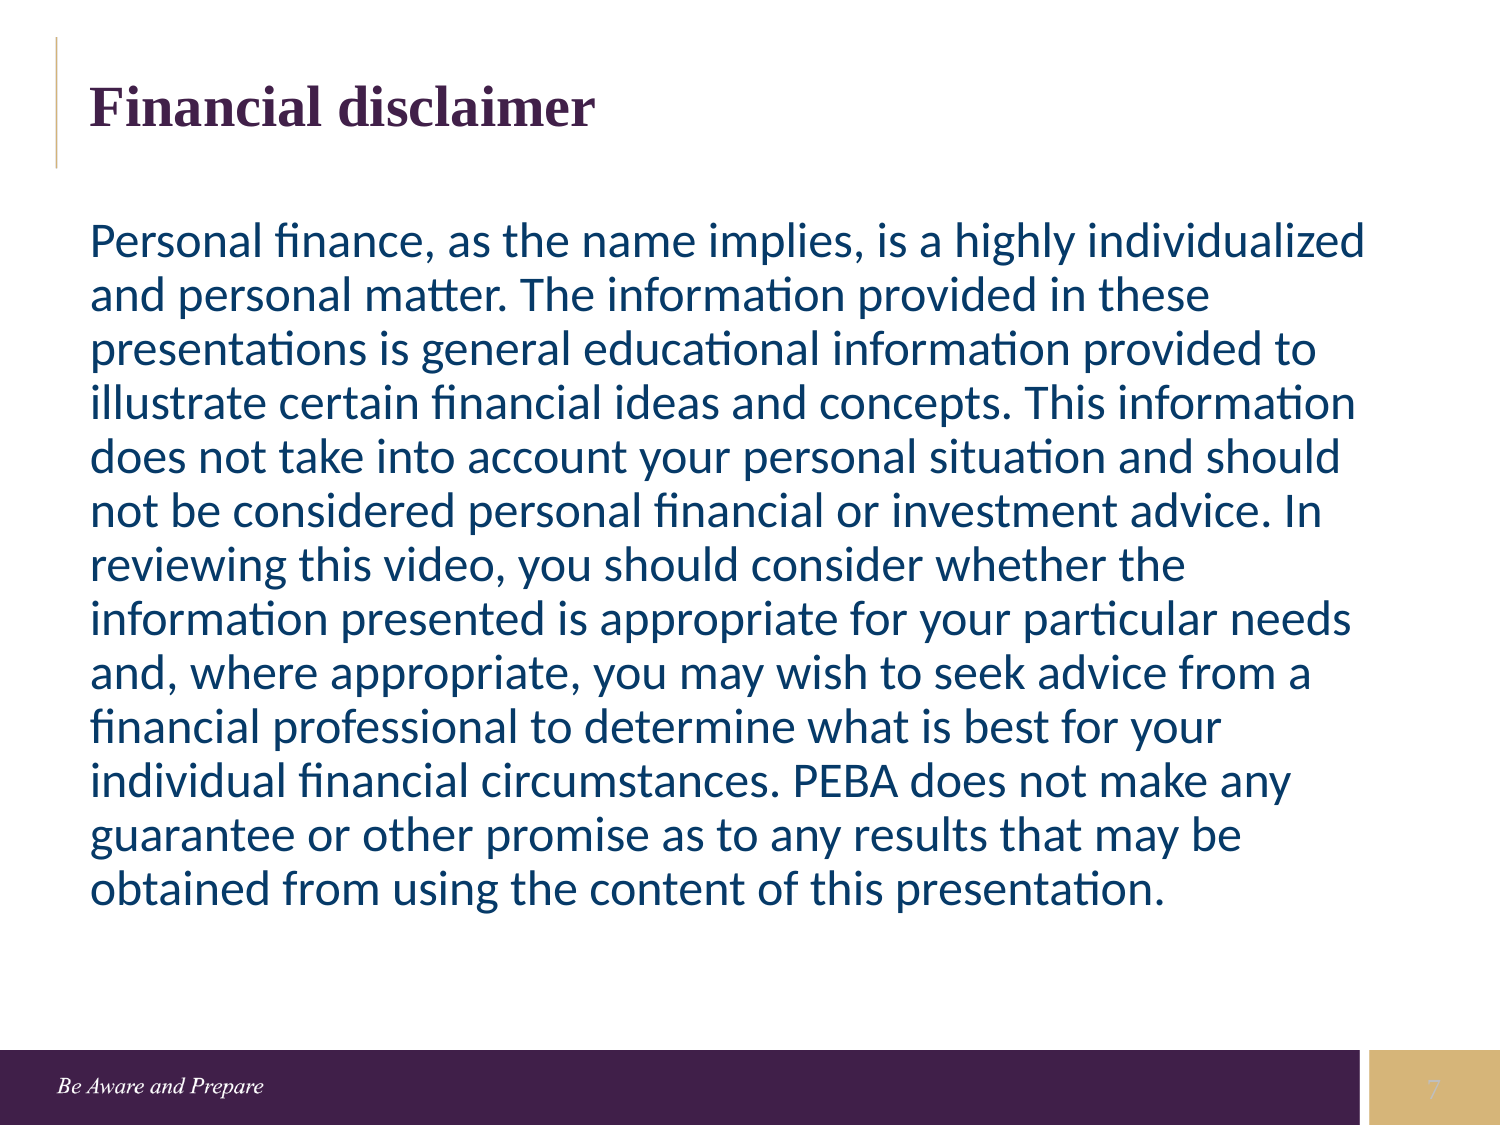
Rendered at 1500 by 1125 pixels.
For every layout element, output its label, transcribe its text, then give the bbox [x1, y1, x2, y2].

picture [0, 0, 1500, 1125]
slide_number 7 [1368, 1050, 1500, 1125]
